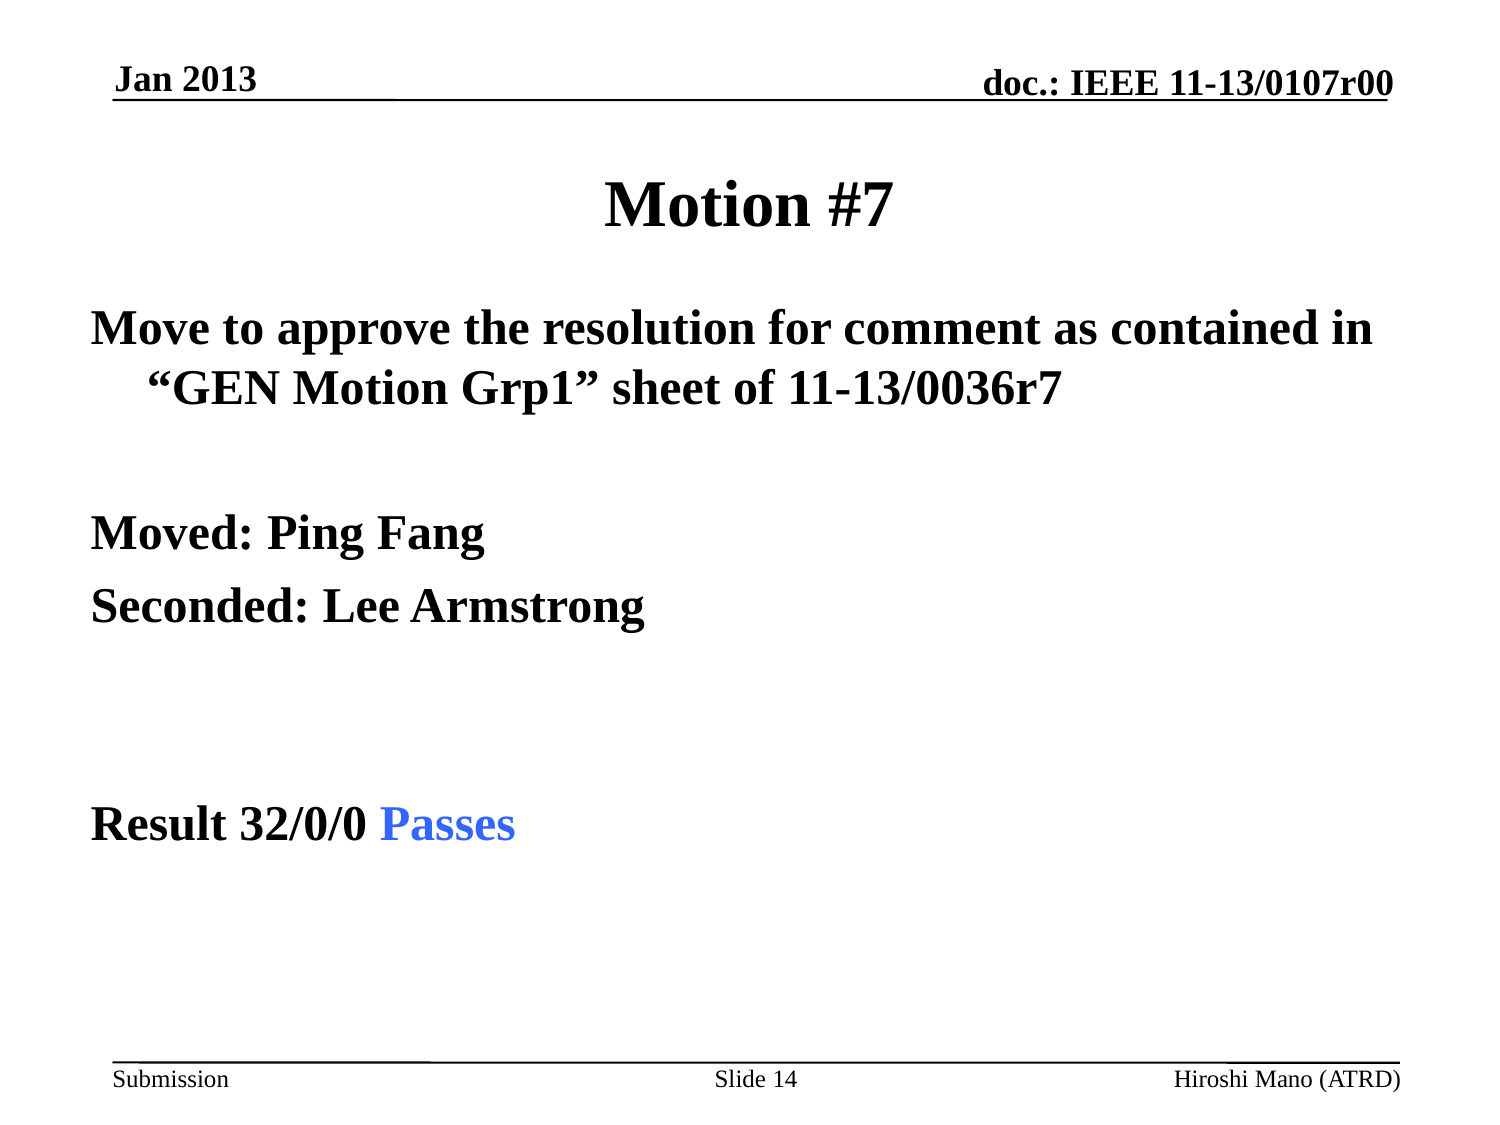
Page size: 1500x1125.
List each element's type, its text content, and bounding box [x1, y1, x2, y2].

title Motion #7 [112, 112, 1388, 286]
footer Hiroshi Mano (ATRD) [878, 1061, 1402, 1093]
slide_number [114, 54, 423, 100]
slide_number Slide 14 [712, 1061, 800, 1123]
list Move to approve the resolution for comment as contained in “GEN Motion Grp1” sheet of 11-13/0036r7 Moved: Ping Fang Seconded: Lee Armstrong Result 32/0/0 Passes [75, 286, 1500, 1063]
